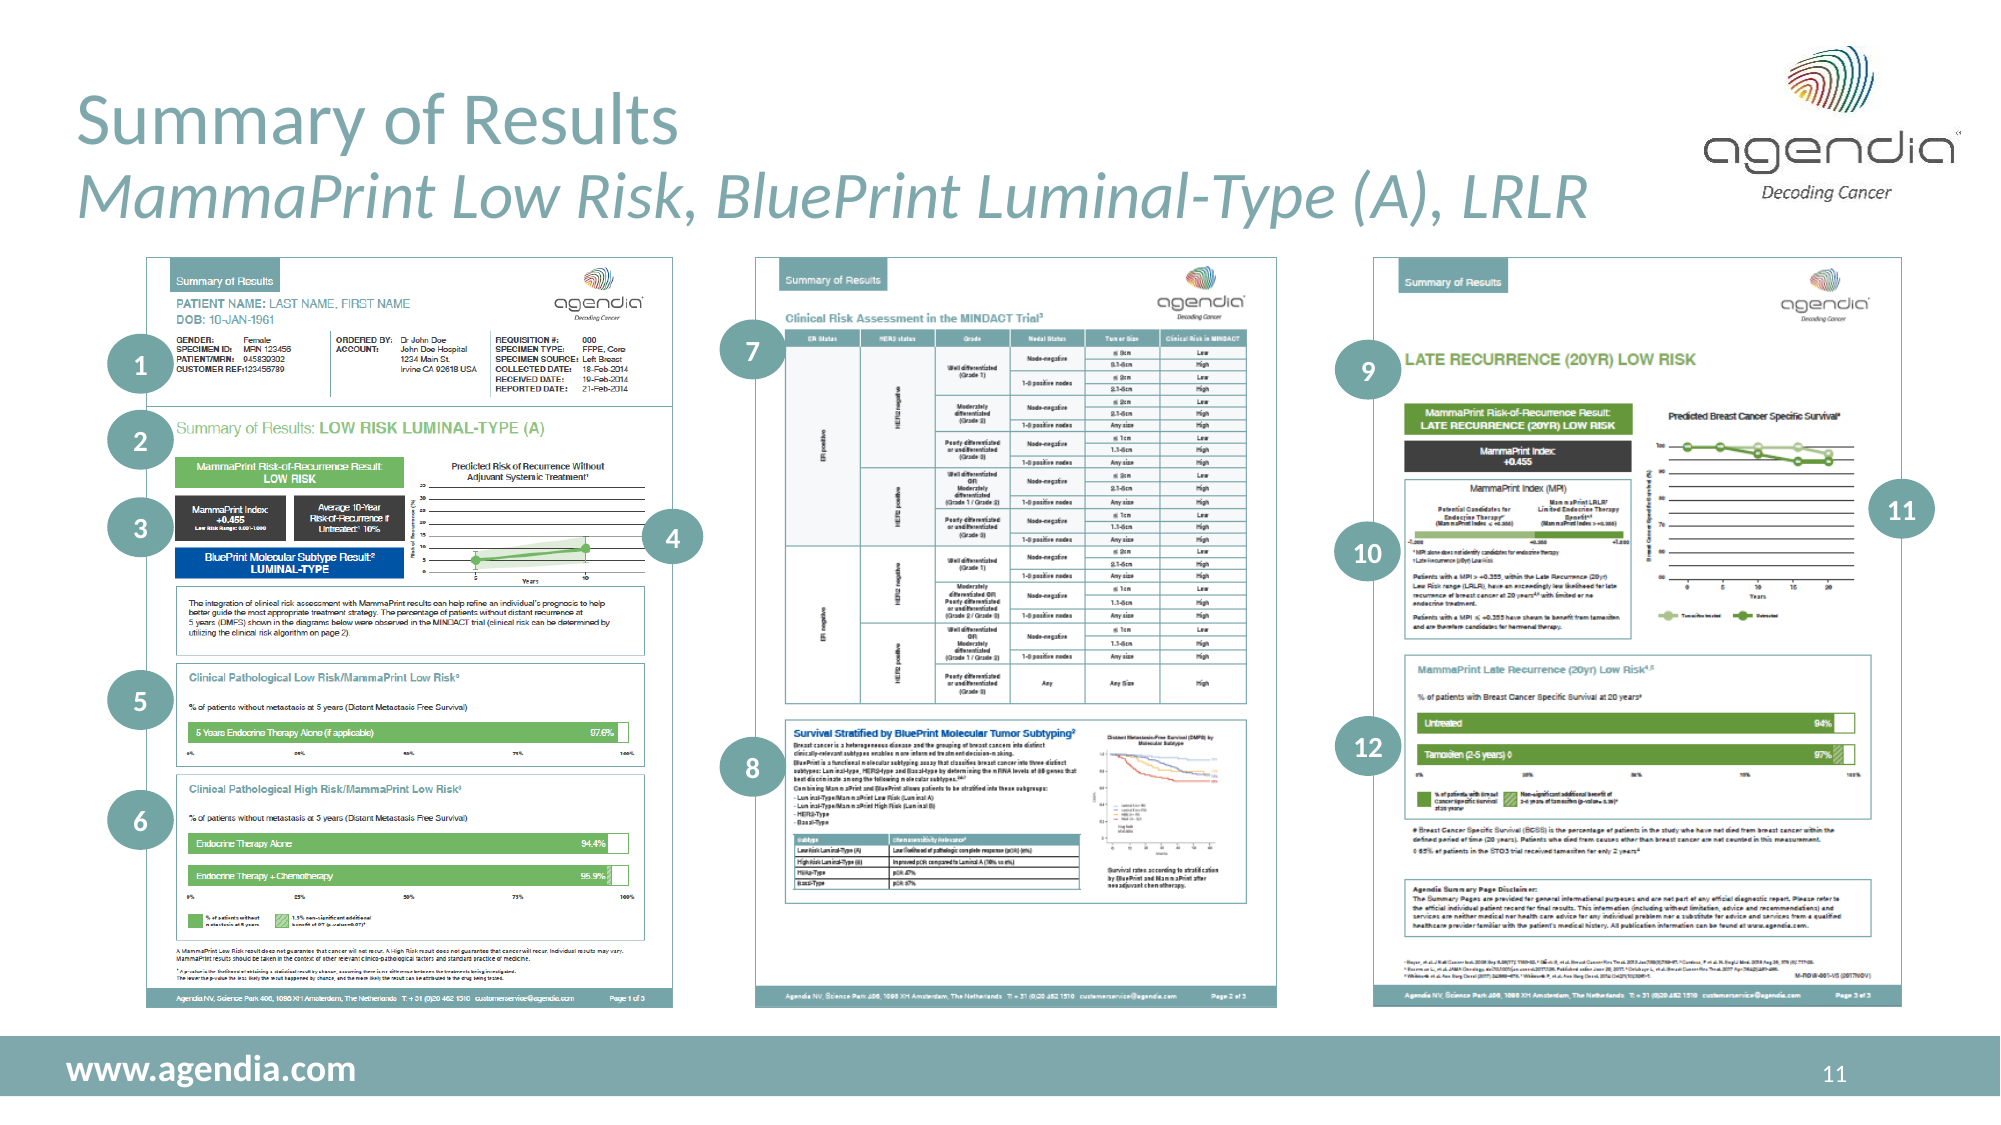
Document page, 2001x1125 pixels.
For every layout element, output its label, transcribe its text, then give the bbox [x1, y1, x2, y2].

text_box www.agendia.com [0, 1035, 2000, 1097]
text_box 5 [107, 670, 146, 730]
text_box 10 [1334, 521, 1373, 582]
text_box 8 [719, 736, 755, 797]
slide_number 11 [1412, 1042, 1863, 1103]
text_box 7 [719, 319, 755, 380]
text_box 4 [673, 508, 704, 565]
picture [1373, 257, 1902, 1007]
picture [146, 257, 673, 1008]
picture [755, 257, 1277, 1008]
text_box 11 [1902, 478, 1935, 539]
text_box 12 [1334, 716, 1373, 776]
text_box 9 [1334, 339, 1373, 400]
title Summary of Results MammaPrint Low Risk, BluePrint Luminal-Type (A), LRLR [61, 48, 1863, 266]
text_box 6 [107, 789, 146, 850]
picture [1704, 46, 1961, 202]
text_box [107, 333, 174, 558]
